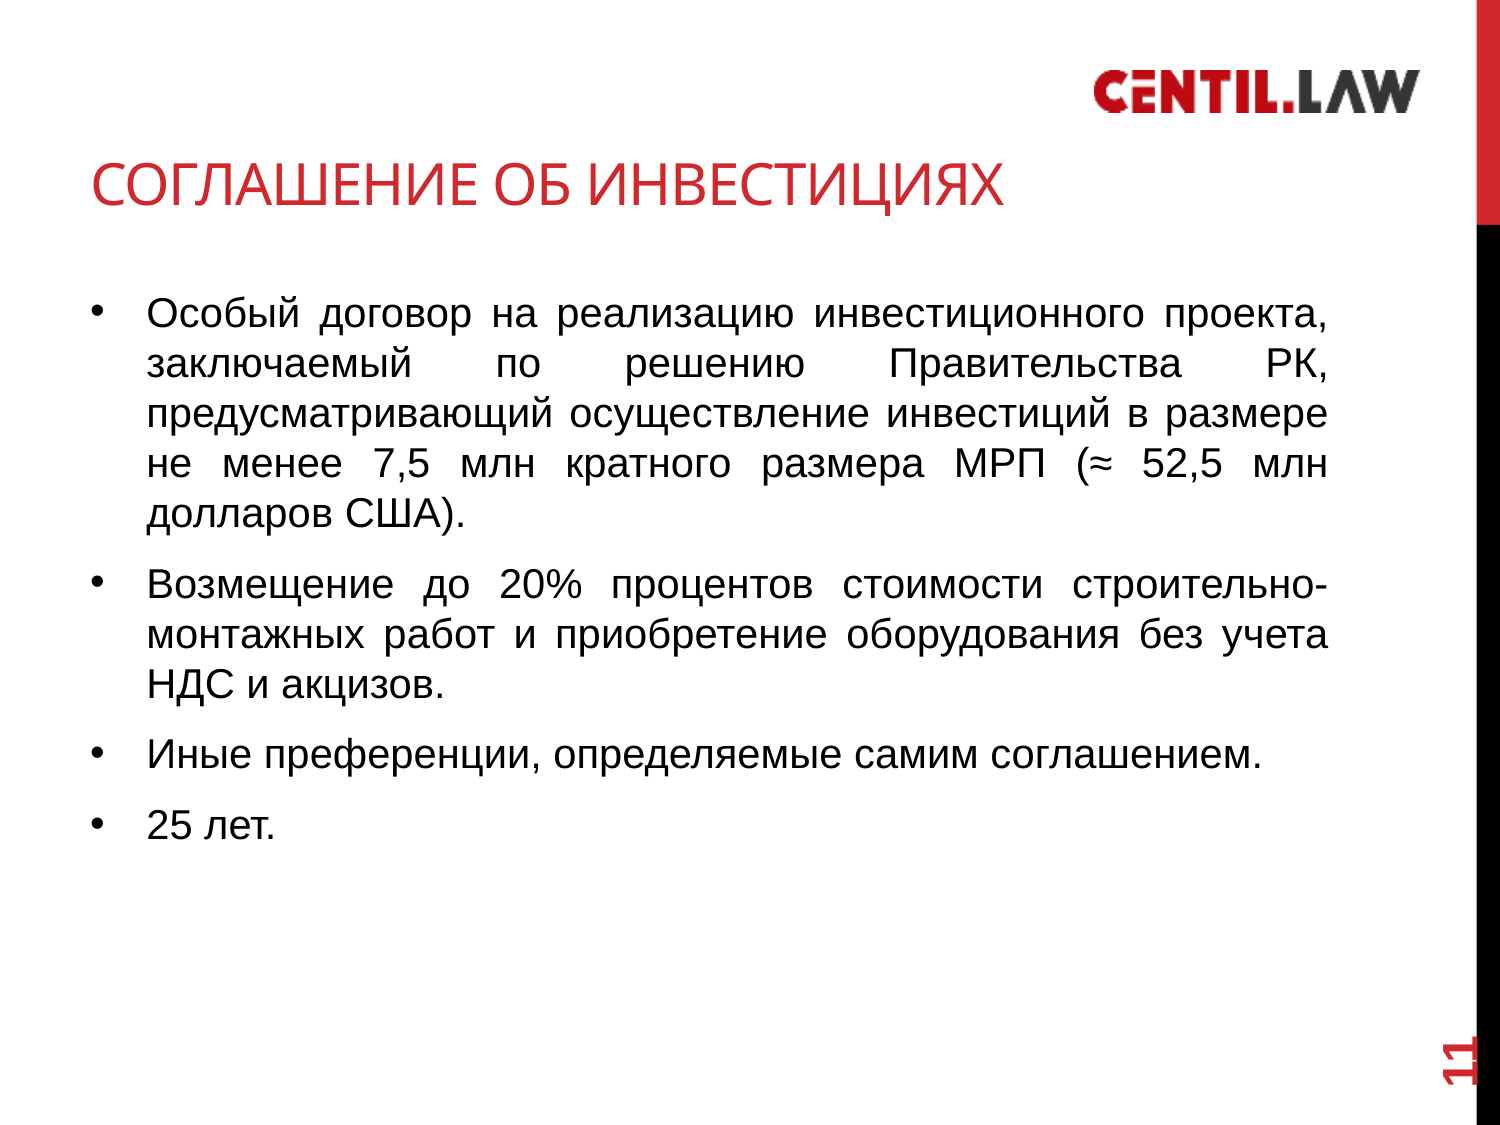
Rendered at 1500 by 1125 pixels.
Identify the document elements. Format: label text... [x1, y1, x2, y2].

slide_number 11 [1427, 887, 1488, 1104]
list Особый договор на реализацию инвестиционного проекта, заключаемый по решению Правительства РК, предусматривающий осуществление инвестиций в размере не менее 7,5 млн кратного размера МРП (≈ 52,5 млн долларов США). Возмещение до 20% процентов стоимости строительно-монтажных работ и приобретение оборудования без учета НДС и акцизов. Иные преференции, определяемые самим соглашением. 25 лет. [75, 277, 1344, 996]
title Соглашение об инвестициях [75, 0, 1025, 225]
picture [1094, 70, 1420, 113]
